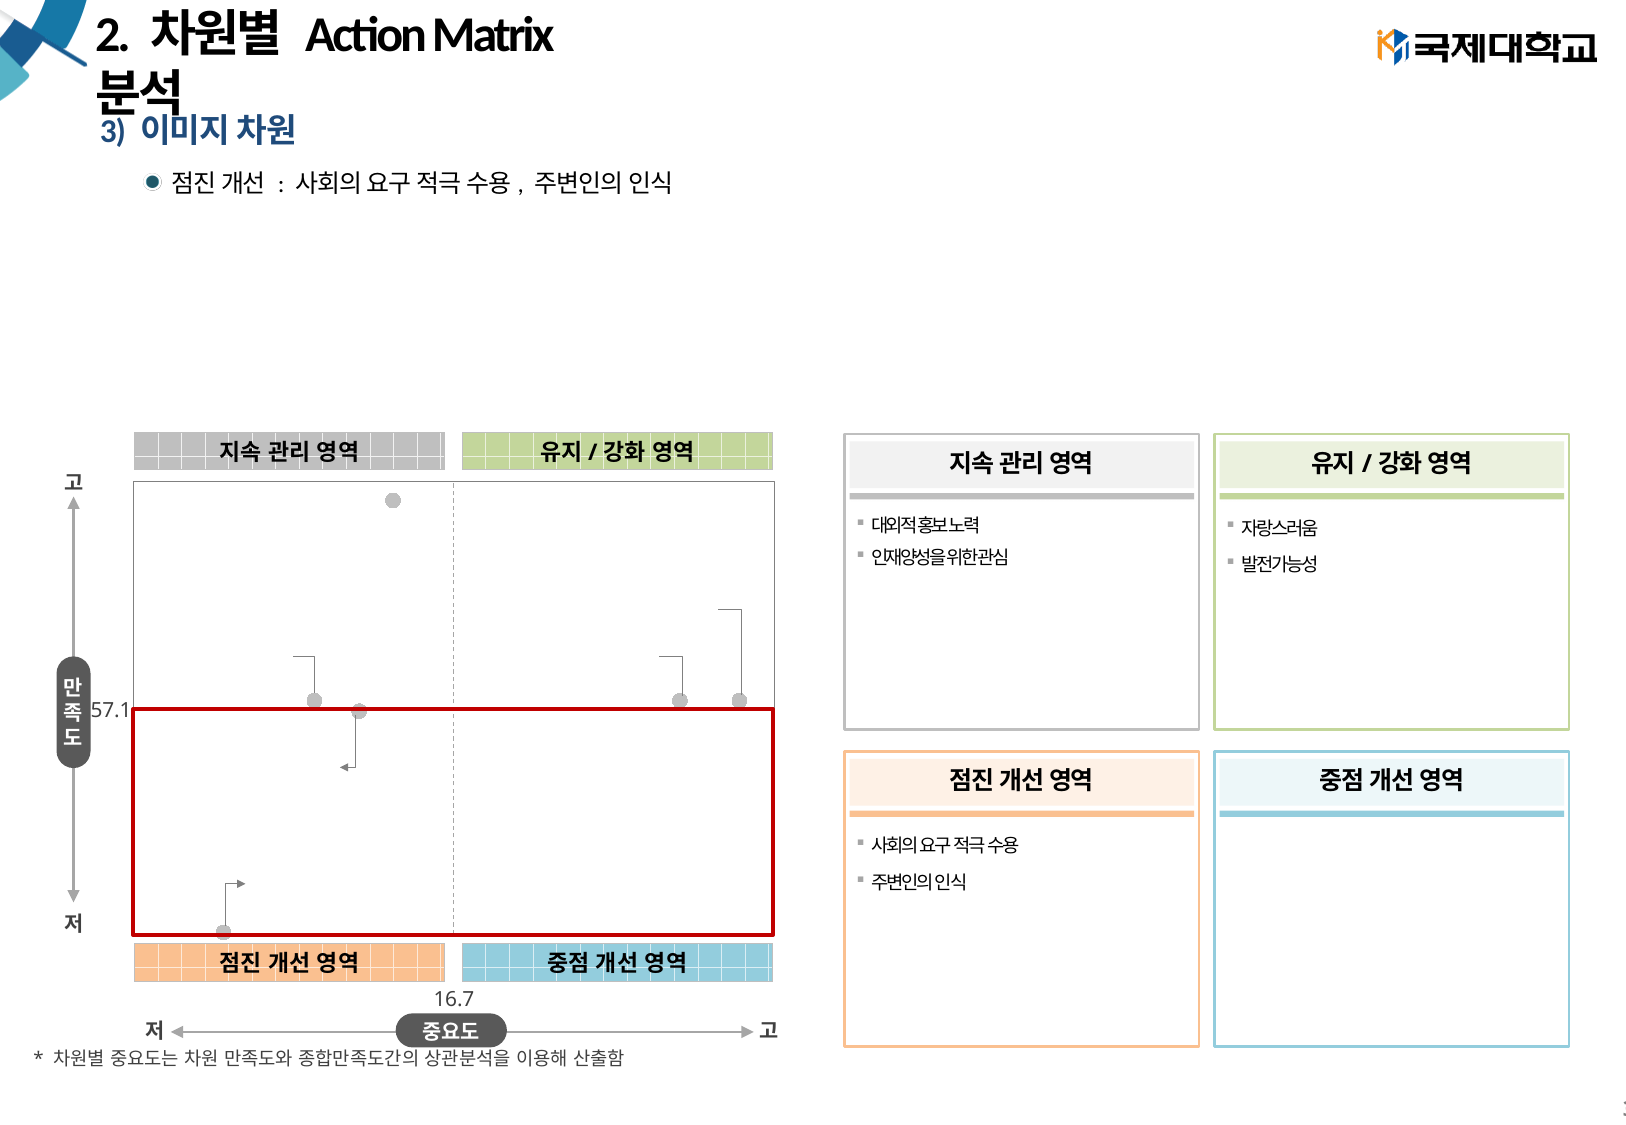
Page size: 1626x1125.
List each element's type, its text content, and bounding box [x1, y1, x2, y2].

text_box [56, 469, 91, 938]
chart [25, 416, 1207, 1042]
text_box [844, 751, 1200, 1047]
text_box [1214, 433, 1570, 730]
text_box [844, 433, 1200, 730]
subtitle 3) 이미지 차원 [85, 99, 1223, 159]
title 2. 차원별 Action Matrix 분석 [80, 23, 629, 100]
picture [143, 173, 162, 191]
list 점진 개선 : 사회의 요구 적극 수용, 주변인의 인식 [128, 159, 1581, 206]
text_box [143, 1017, 781, 1045]
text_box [1214, 751, 1570, 1047]
text_box * 차원별 중요도는 차원 만족도와 종합만족도간의 상관분석을 이용해 산출함 [33, 1050, 720, 1070]
picture [0, 0, 1625, 129]
